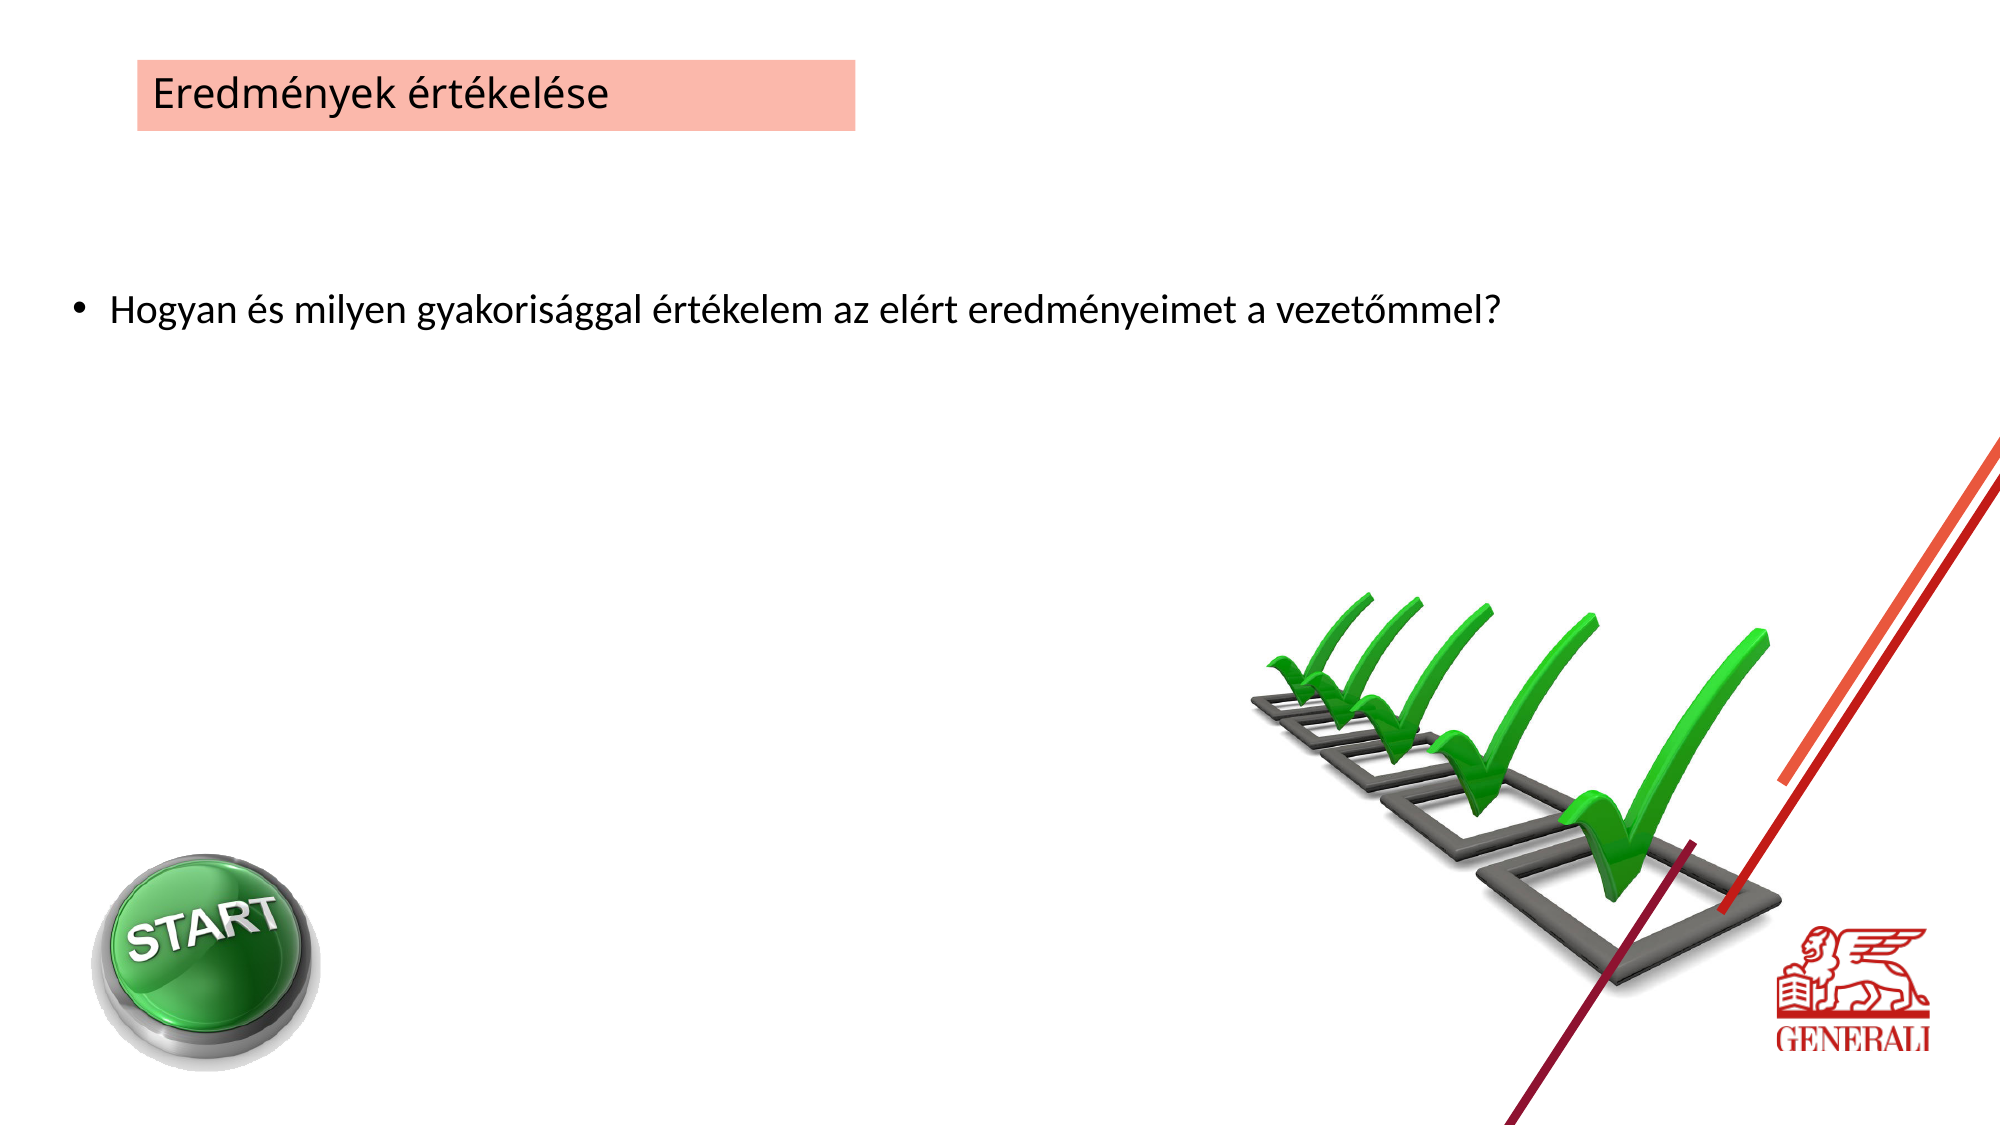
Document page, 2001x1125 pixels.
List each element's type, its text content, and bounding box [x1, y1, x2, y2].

text_box [1832, 435, 2000, 718]
picture [1209, 559, 1930, 1051]
title Eredmények értékelése [137, 59, 856, 131]
picture [90, 853, 321, 1072]
text_box [1832, 472, 2000, 751]
text_box [1503, 1004, 1594, 1125]
list Hogyan és milyen gyakorisággal értékelem az elért eredményeimet a vezetőmmel? [57, 249, 1533, 1050]
